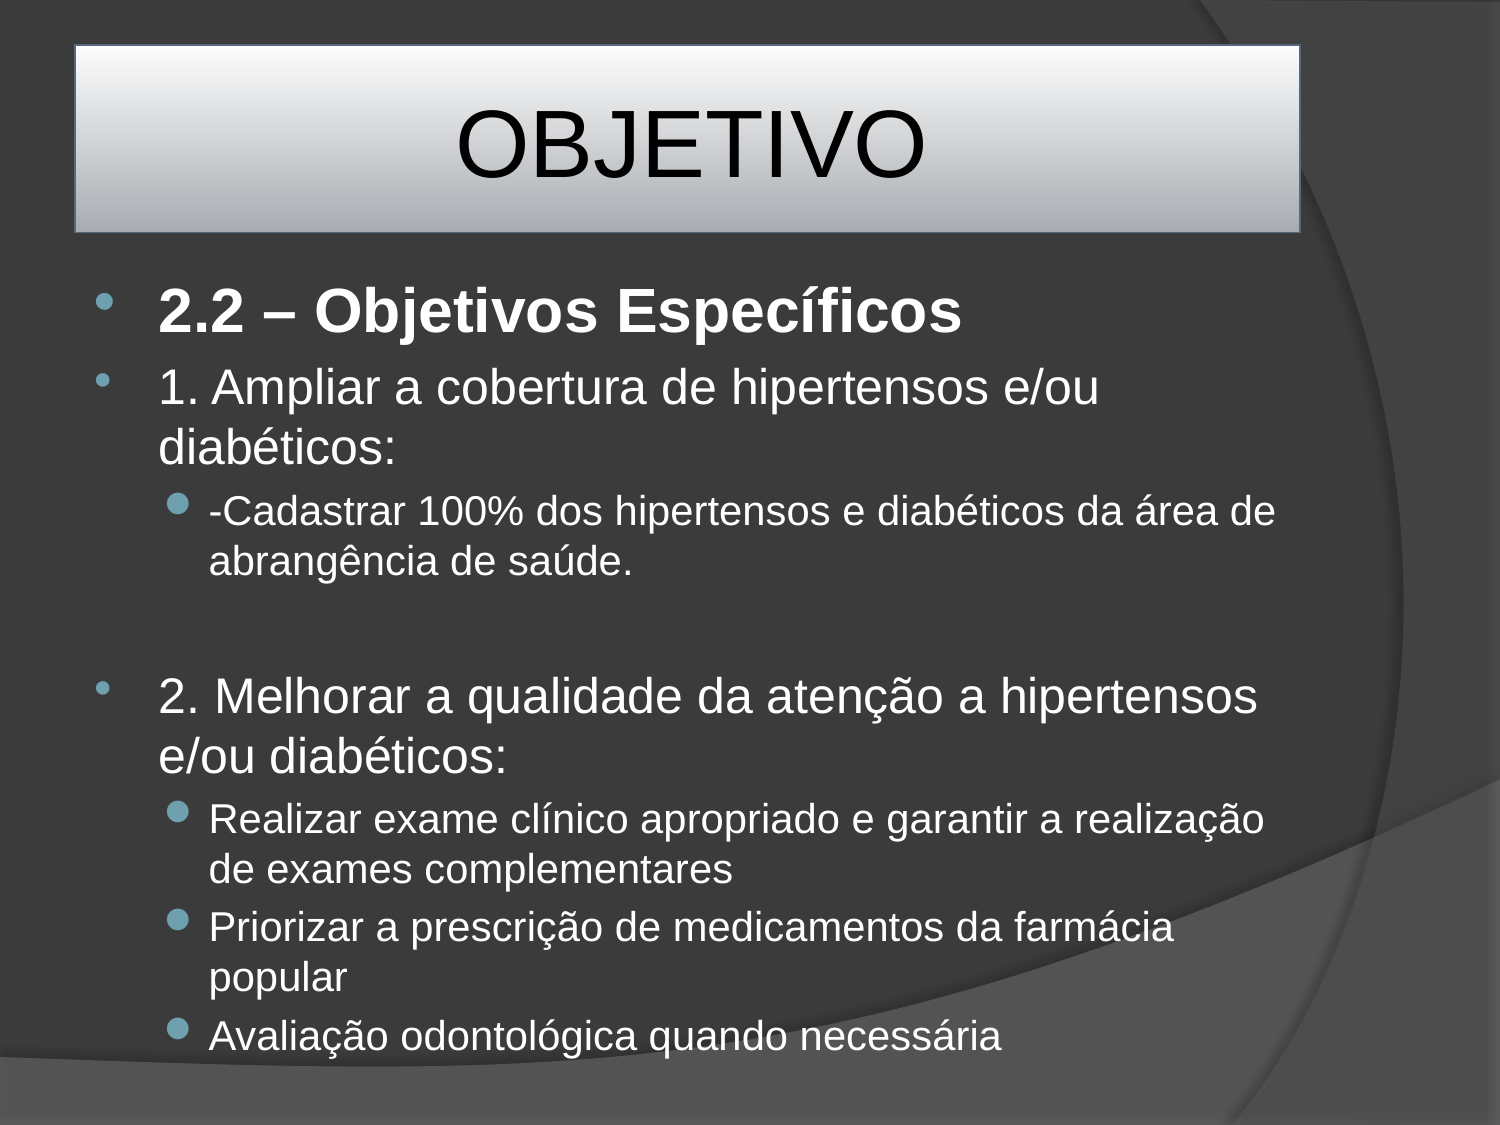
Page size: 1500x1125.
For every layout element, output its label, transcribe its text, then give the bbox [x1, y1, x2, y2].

list 2.2 – Objetivos Específicos 1. Ampliar a cobertura de hipertensos e/ou diabéticos: -Cadastrar 100% dos hipertensos e diabéticos da área de abrangência de saúde. 2. Melhorar a qualidade da atenção a hipertensos e/ou diabéticos: Realizar exame clínico apropriado e garantir a realização de exames complementares Priorizar a prescrição de medicamentos da farmácia popular Avaliação odontológica quando necessária [74, 262, 1301, 1006]
title OBJETIVO [74, 44, 1301, 233]
